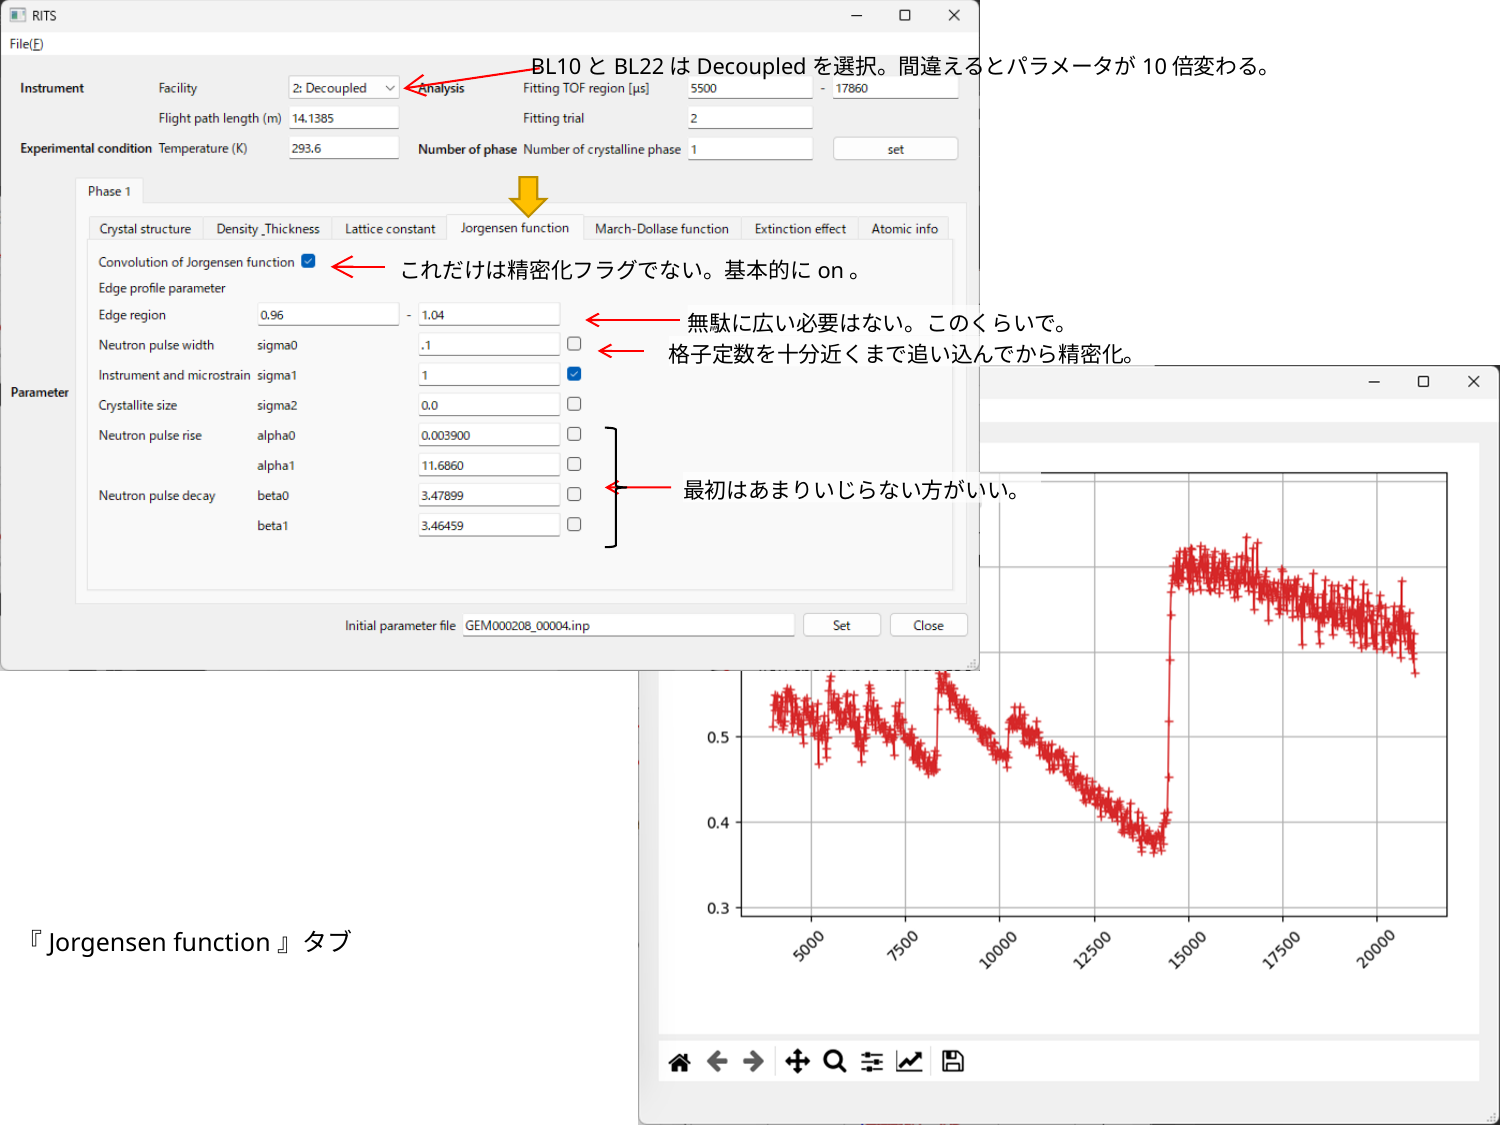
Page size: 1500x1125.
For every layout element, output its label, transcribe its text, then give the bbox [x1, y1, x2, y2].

text_box 『Jorgensen function』タブ [17, 922, 353, 957]
text_box 無駄に広い必要はない。このくらいで。 [980, 304, 1086, 336]
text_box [403, 68, 540, 89]
text_box 格子定数を十分近くまで追い込んでから精密化。 [980, 336, 1155, 365]
picture [0, 0, 1500, 1125]
text_box BL10とBL22はDecoupledを選択。間違えるとパラメータが10倍変わる。 [980, 48, 1281, 79]
